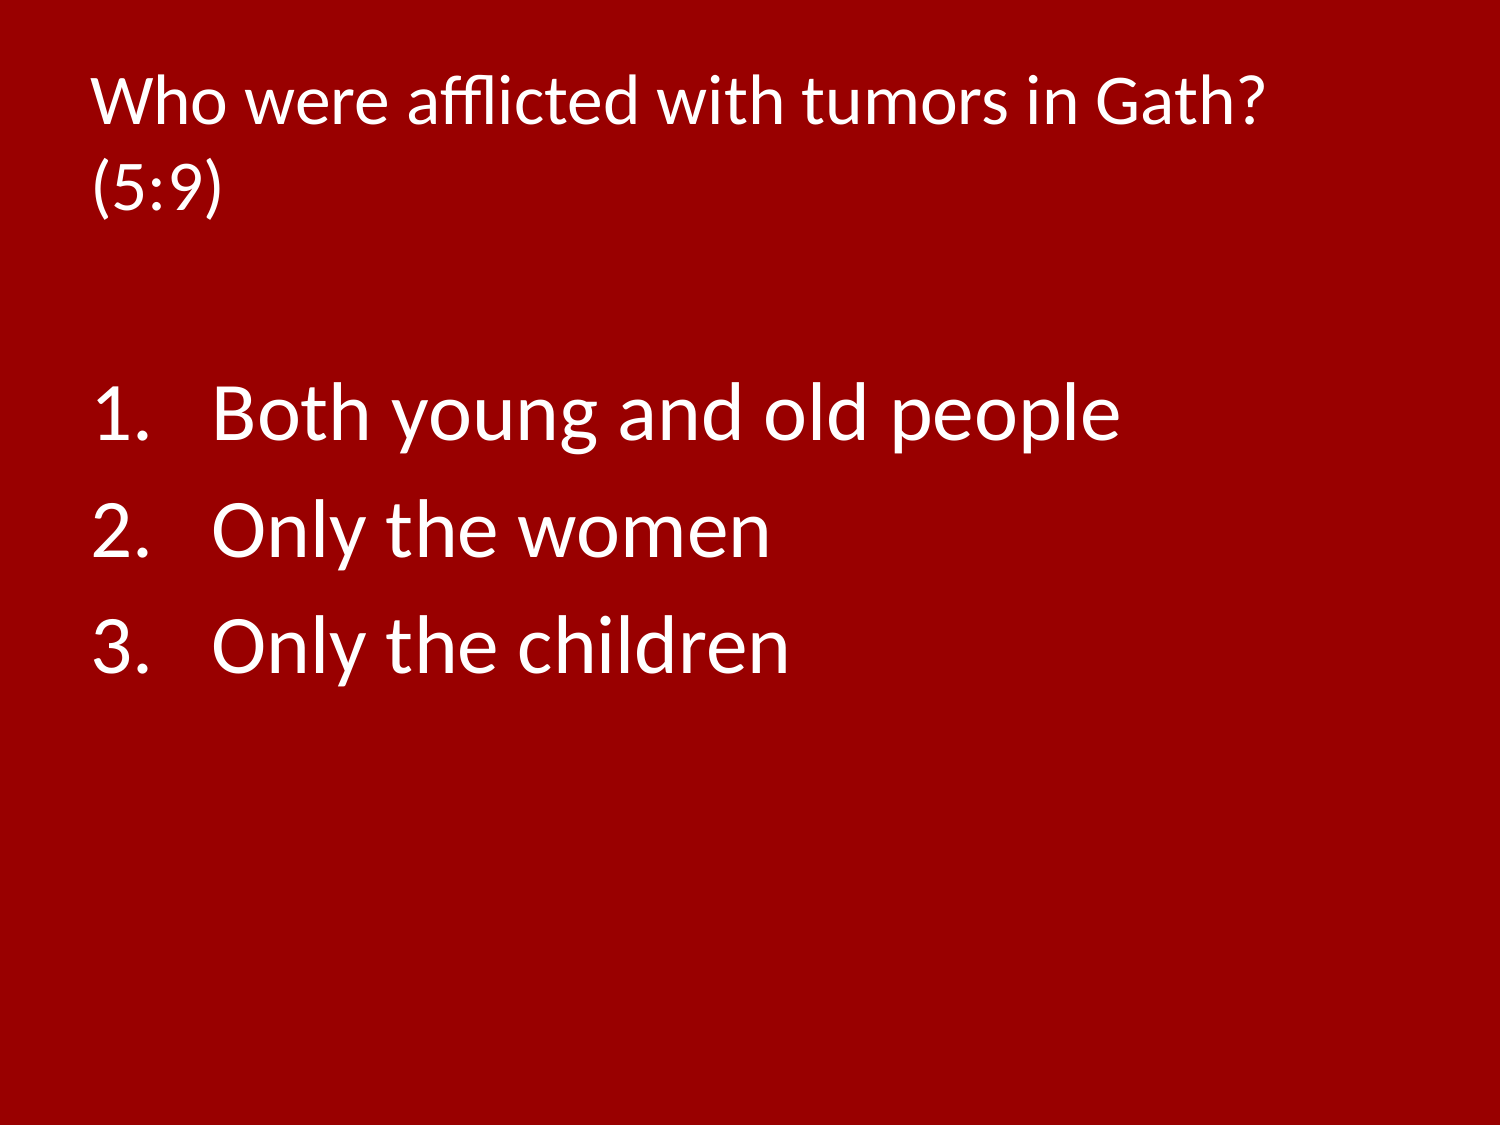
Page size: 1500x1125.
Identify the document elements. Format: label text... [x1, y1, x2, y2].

title Who were afflicted with tumors in Gath? (5:9) [75, 45, 1425, 233]
list Both young and old people Only the women Only the children [75, 350, 1425, 1005]
